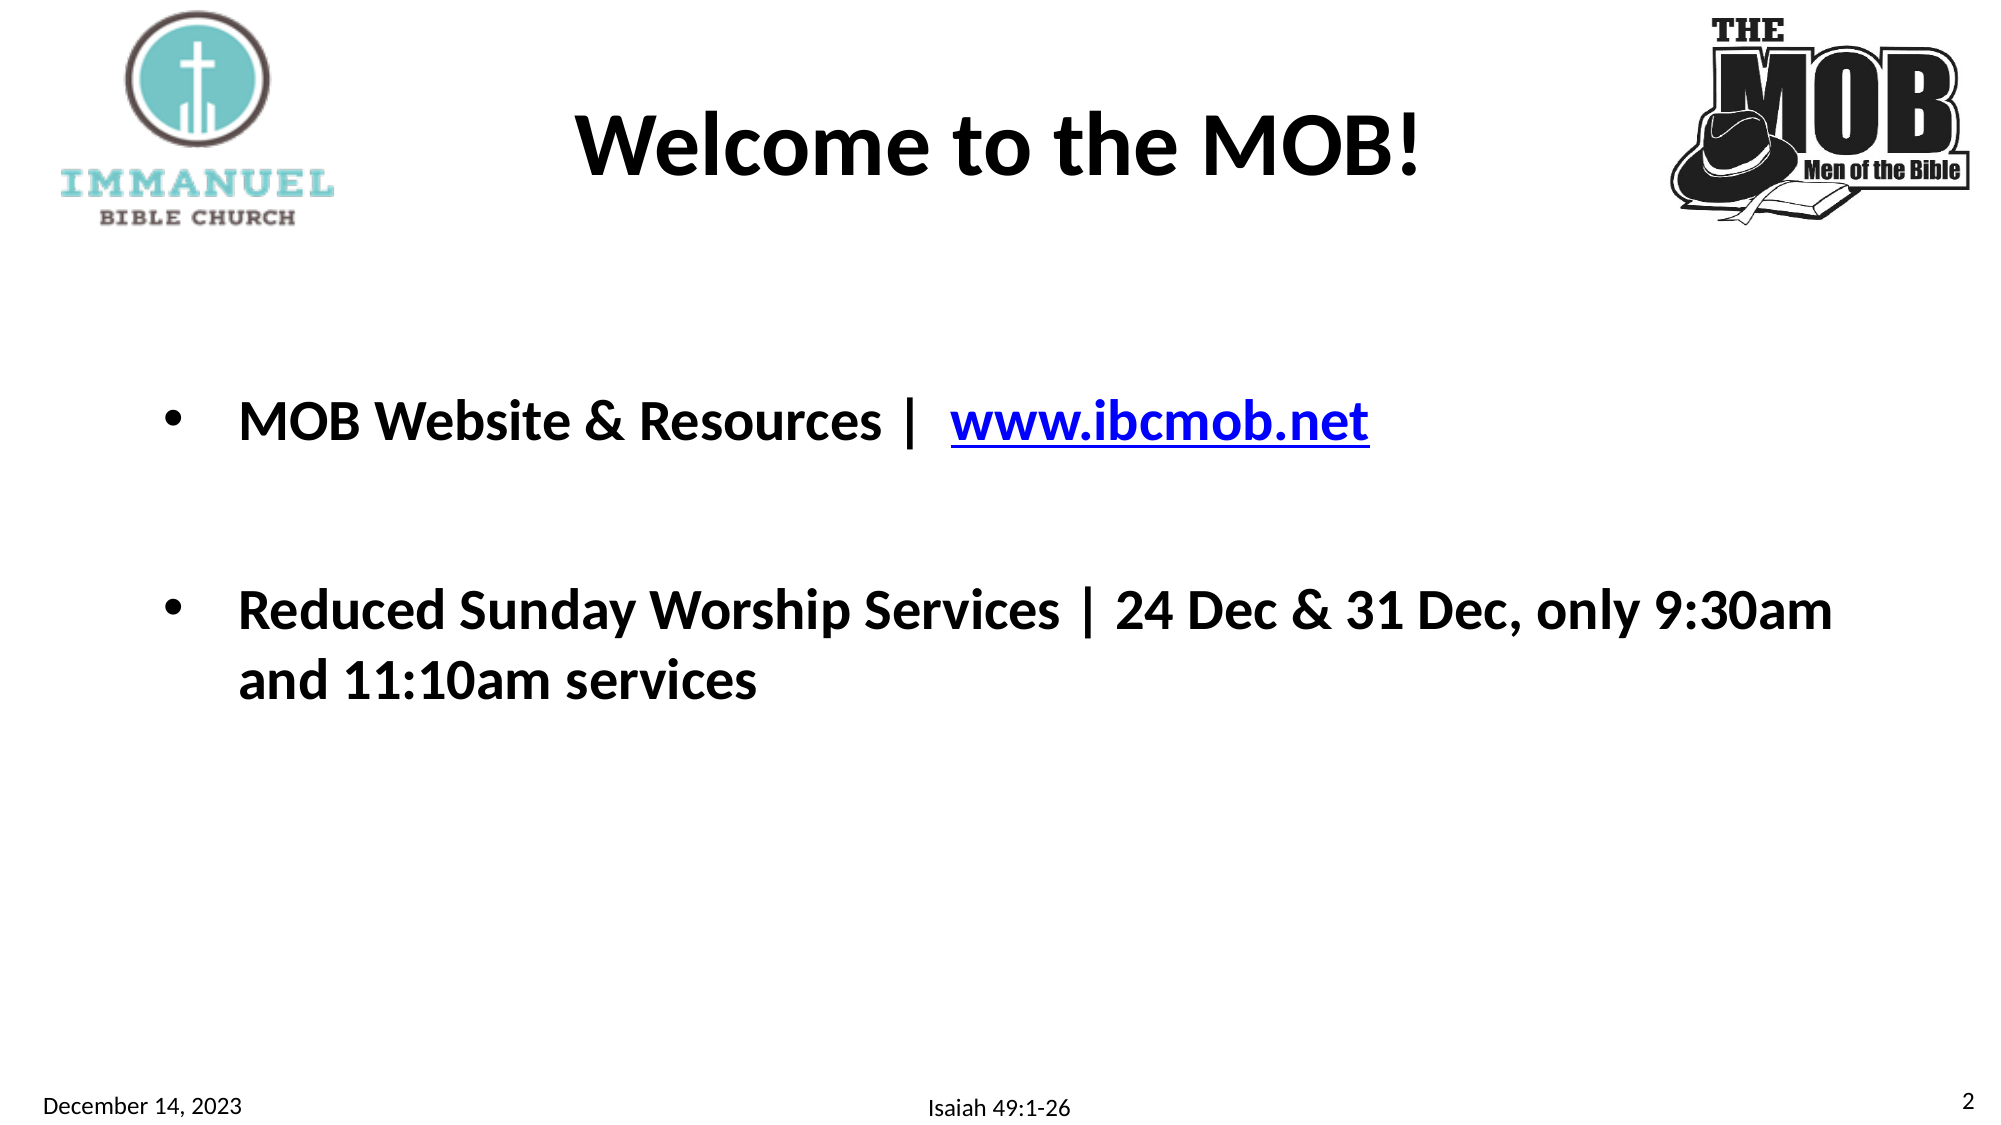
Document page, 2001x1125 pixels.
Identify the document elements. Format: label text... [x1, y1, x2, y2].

title Welcome to the MOB! [99, 45, 1900, 233]
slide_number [28, 1074, 372, 1125]
picture [58, 0, 338, 250]
slide_number 1 [1839, 1069, 1990, 1125]
picture [1662, 18, 1975, 228]
list MOB Website & Resources | www.ibcmob.net Reduced Sunday Worship Services | 24 Dec & 31 Dec, only 9:30am and 11:10am services [138, 375, 1862, 983]
footer Isaiah 49:1-26 [308, 1076, 1692, 1125]
